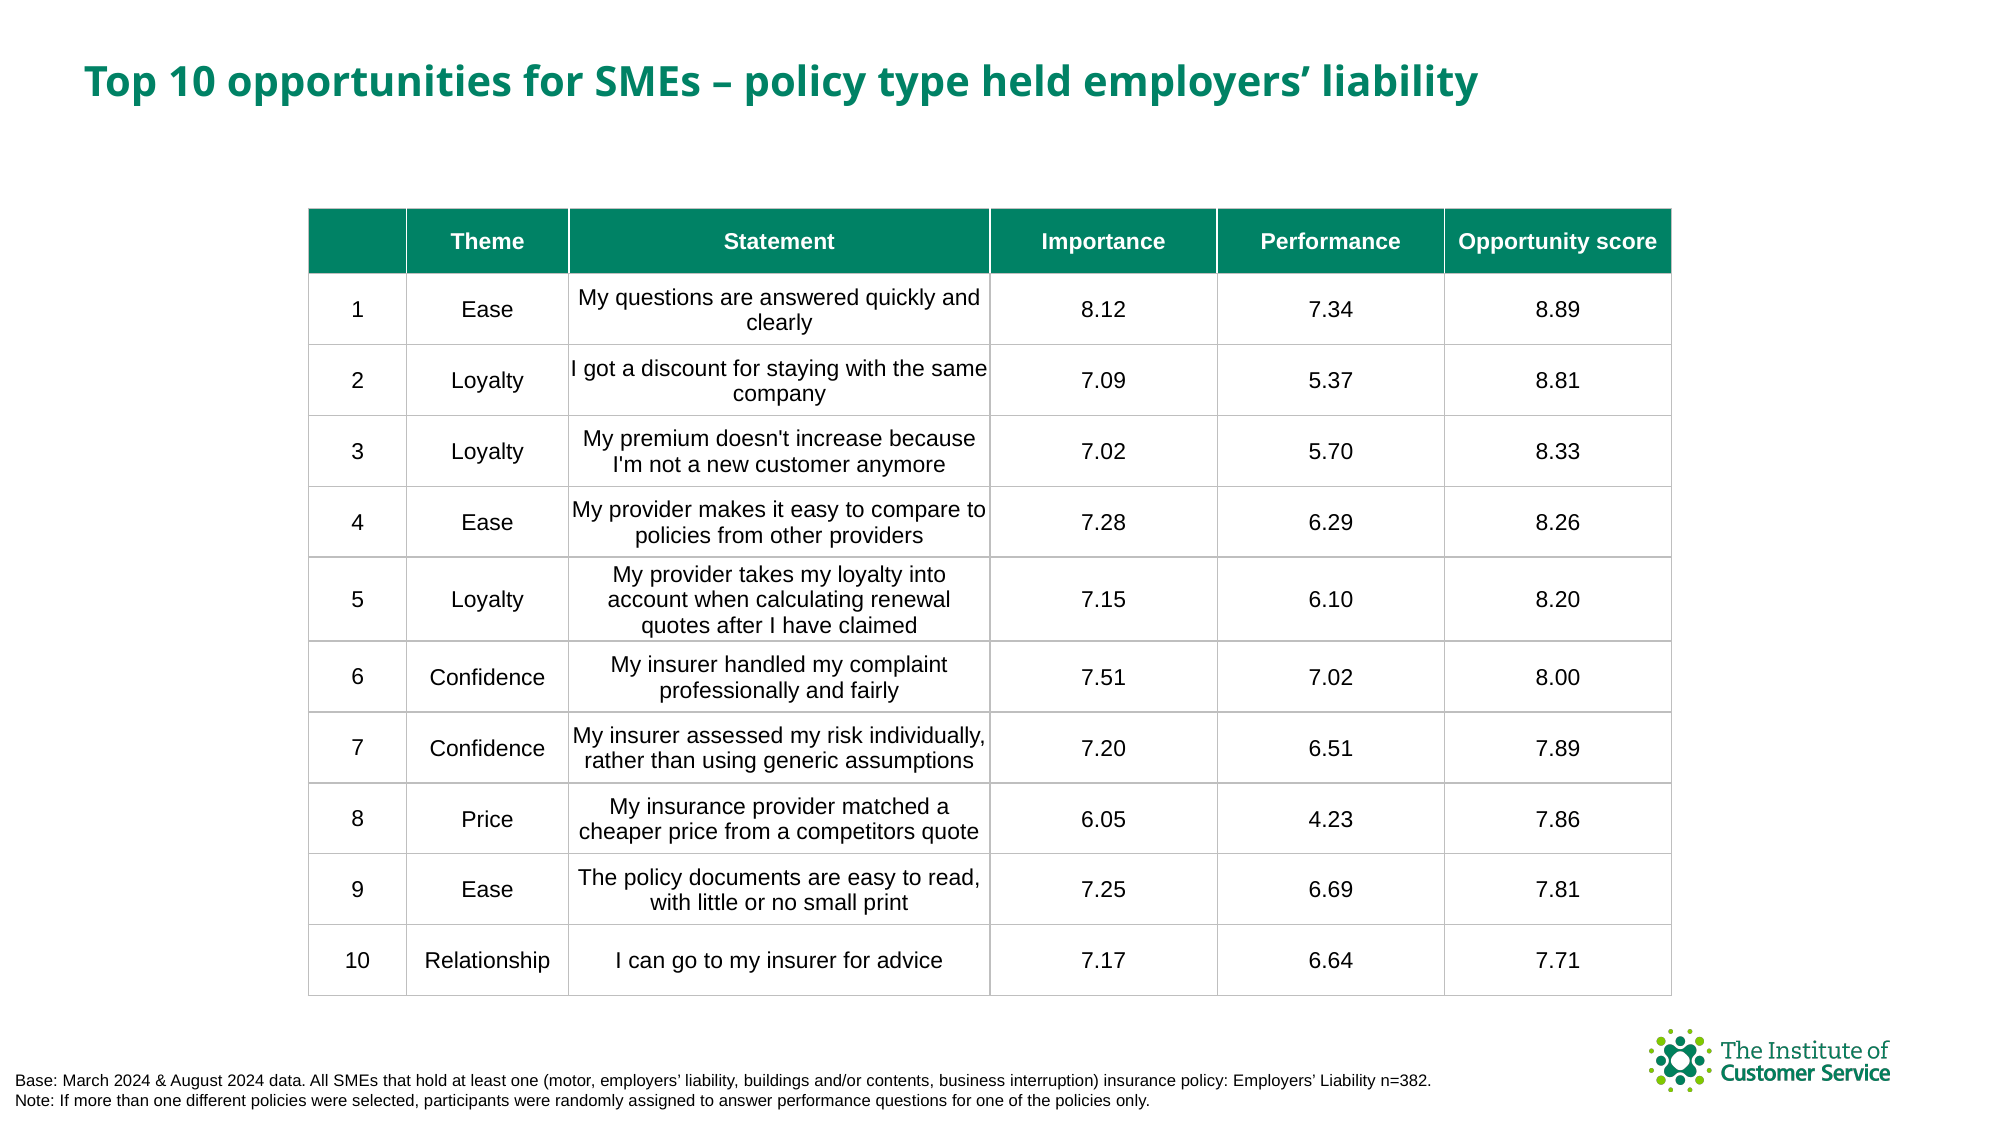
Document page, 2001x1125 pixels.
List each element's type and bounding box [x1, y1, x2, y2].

table_cell [407, 558, 568, 640]
table_cell [1445, 642, 1671, 711]
table_cell [407, 854, 568, 924]
table_cell [1218, 854, 1444, 924]
table_cell [1218, 558, 1444, 640]
table_header [1445, 209, 1671, 273]
table_cell [309, 487, 406, 556]
table_cell [991, 642, 1217, 711]
table_cell [569, 558, 989, 640]
table_cell [569, 925, 989, 995]
table_cell [1218, 416, 1444, 486]
table_cell [407, 487, 568, 556]
table_cell [569, 642, 989, 711]
table_cell [1445, 274, 1671, 344]
text_box [0, 1062, 1487, 1125]
table_cell [309, 416, 406, 486]
table_cell [1218, 642, 1444, 711]
table_cell [991, 274, 1217, 344]
table_cell [407, 416, 568, 486]
table_cell [569, 487, 989, 556]
table_cell [569, 416, 989, 486]
table_cell [407, 274, 568, 344]
table_cell [407, 784, 568, 853]
table_cell [569, 274, 989, 344]
table_cell [1445, 854, 1671, 924]
table_cell [991, 854, 1217, 924]
table_cell [309, 925, 406, 995]
table_cell [569, 854, 989, 924]
table_cell [1445, 487, 1671, 556]
table_cell [1445, 345, 1671, 415]
table_cell [991, 416, 1217, 486]
table_header [309, 209, 406, 273]
table_cell [1218, 925, 1444, 995]
table_cell [1445, 416, 1671, 486]
table_cell [569, 784, 989, 853]
table_cell [1445, 925, 1671, 995]
table_cell [1218, 487, 1444, 556]
table_cell [1445, 558, 1671, 640]
text_box [69, 47, 1912, 163]
table_cell [991, 784, 1217, 853]
table_cell [309, 784, 406, 853]
table_cell [309, 713, 406, 782]
table_cell [309, 854, 406, 924]
table_cell [1218, 274, 1444, 344]
table_header [407, 209, 568, 273]
table_cell [407, 642, 568, 711]
table_cell [991, 925, 1217, 995]
table_header [570, 209, 989, 273]
table_cell [407, 713, 568, 782]
table_cell [991, 487, 1217, 556]
table_header [1218, 209, 1444, 273]
table_cell [309, 345, 406, 415]
table_cell [309, 274, 406, 344]
table_cell [991, 345, 1217, 415]
table_cell [1218, 345, 1444, 415]
table_cell [1445, 784, 1671, 853]
table_cell [309, 558, 406, 640]
table_cell [991, 713, 1217, 782]
table_cell [407, 925, 568, 995]
picture [1649, 1029, 1890, 1092]
table_cell [407, 345, 568, 415]
table_cell [569, 345, 989, 415]
table_cell [1445, 713, 1671, 782]
table_cell [1218, 784, 1444, 853]
table_cell [569, 713, 989, 782]
table_header [991, 209, 1216, 273]
table_cell [991, 558, 1217, 640]
table_cell [309, 642, 406, 711]
table_cell [1218, 713, 1444, 782]
